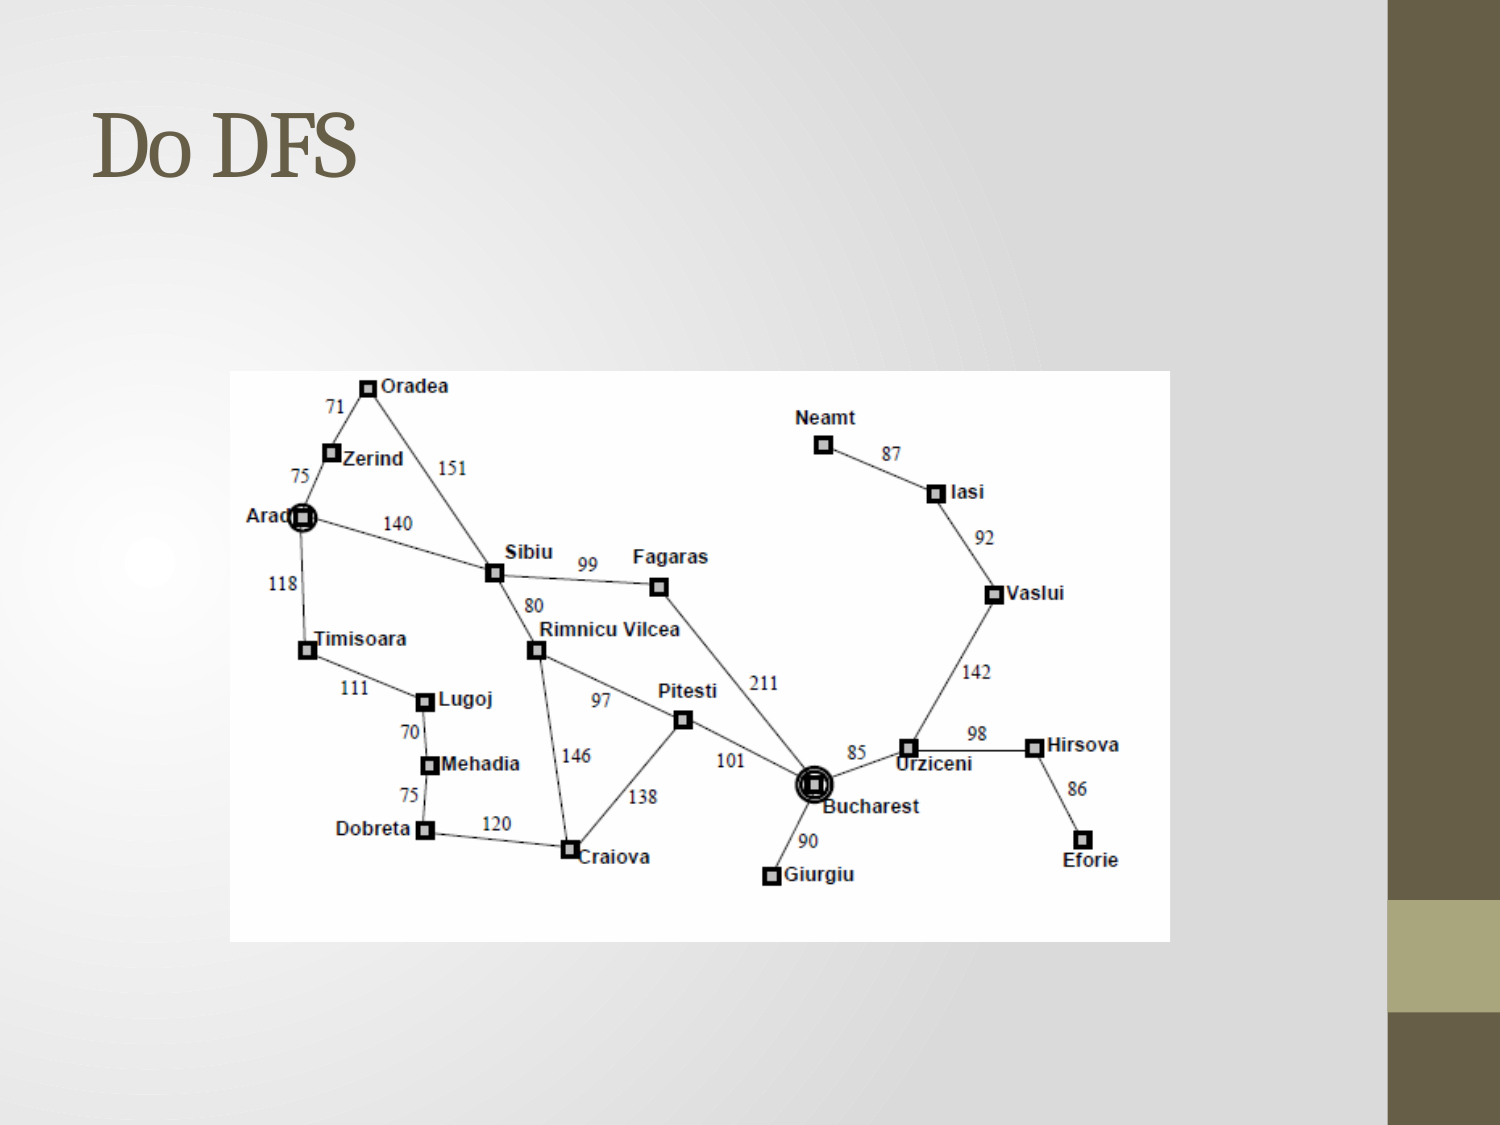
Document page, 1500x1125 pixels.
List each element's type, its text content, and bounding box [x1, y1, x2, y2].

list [229, 370, 1171, 942]
title Do DFS [75, 45, 1325, 233]
